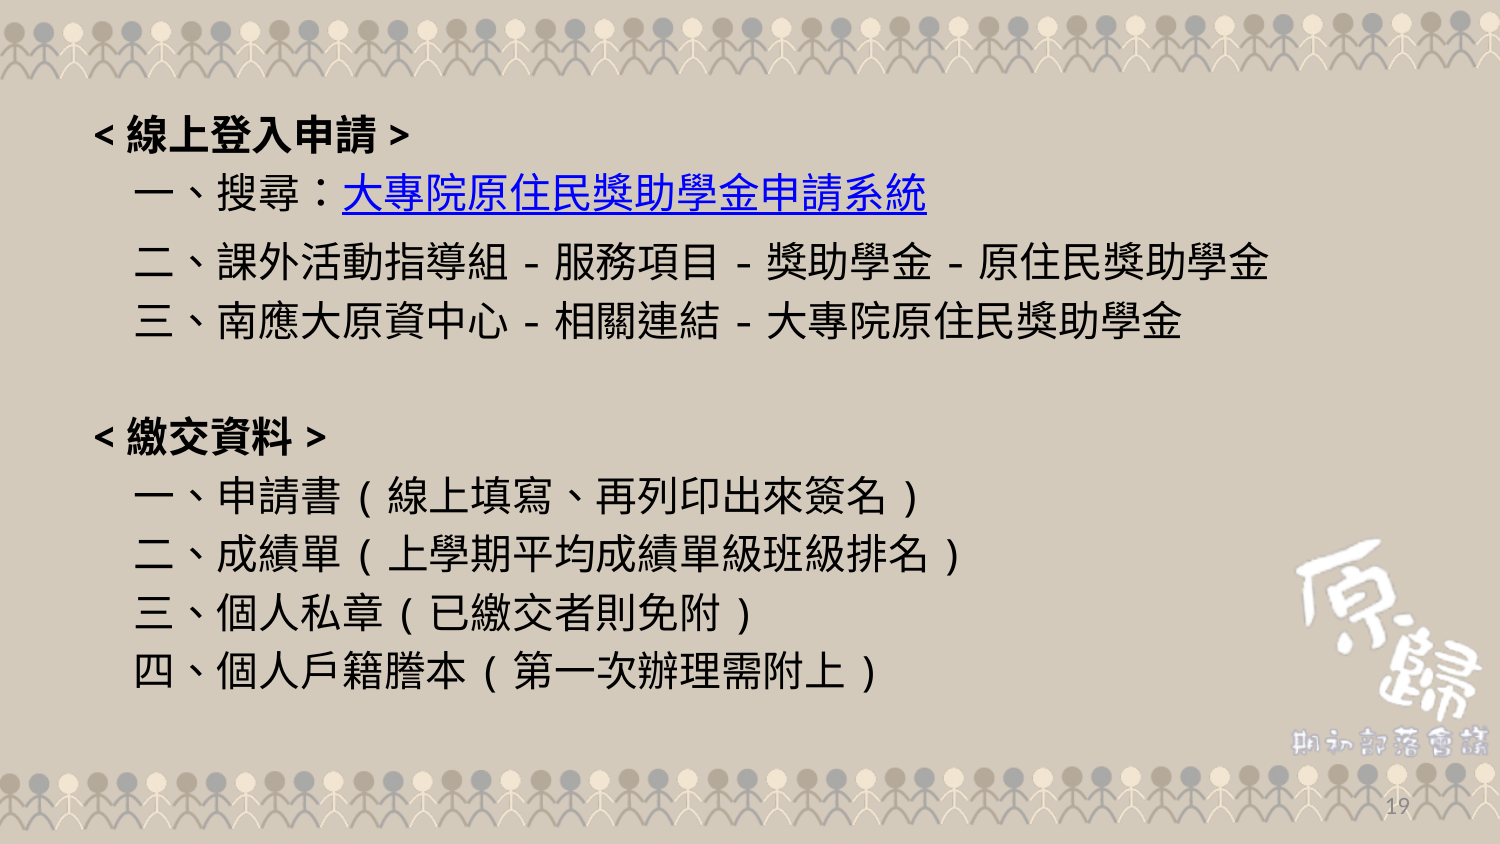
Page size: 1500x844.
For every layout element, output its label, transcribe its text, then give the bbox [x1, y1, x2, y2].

list <線上登入申請> 一、搜尋：大專院原住民獎助學金申請系統 二、課外活動指導組-服務項目-獎助學金-原住民獎助學金 三、南應大原資中心-相關連結-大專院原住民獎助學金 <繳交資料> 一、申請書(線上填寫、再列印出來簽名) 二、成績單(上學期平均成績單級班級排名) 三、個人私章(已繳交者則免附) 四、個人戶籍謄本(第一次辦理需附上) [76, 101, 1427, 777]
slide_number 19 [1074, 782, 1425, 827]
